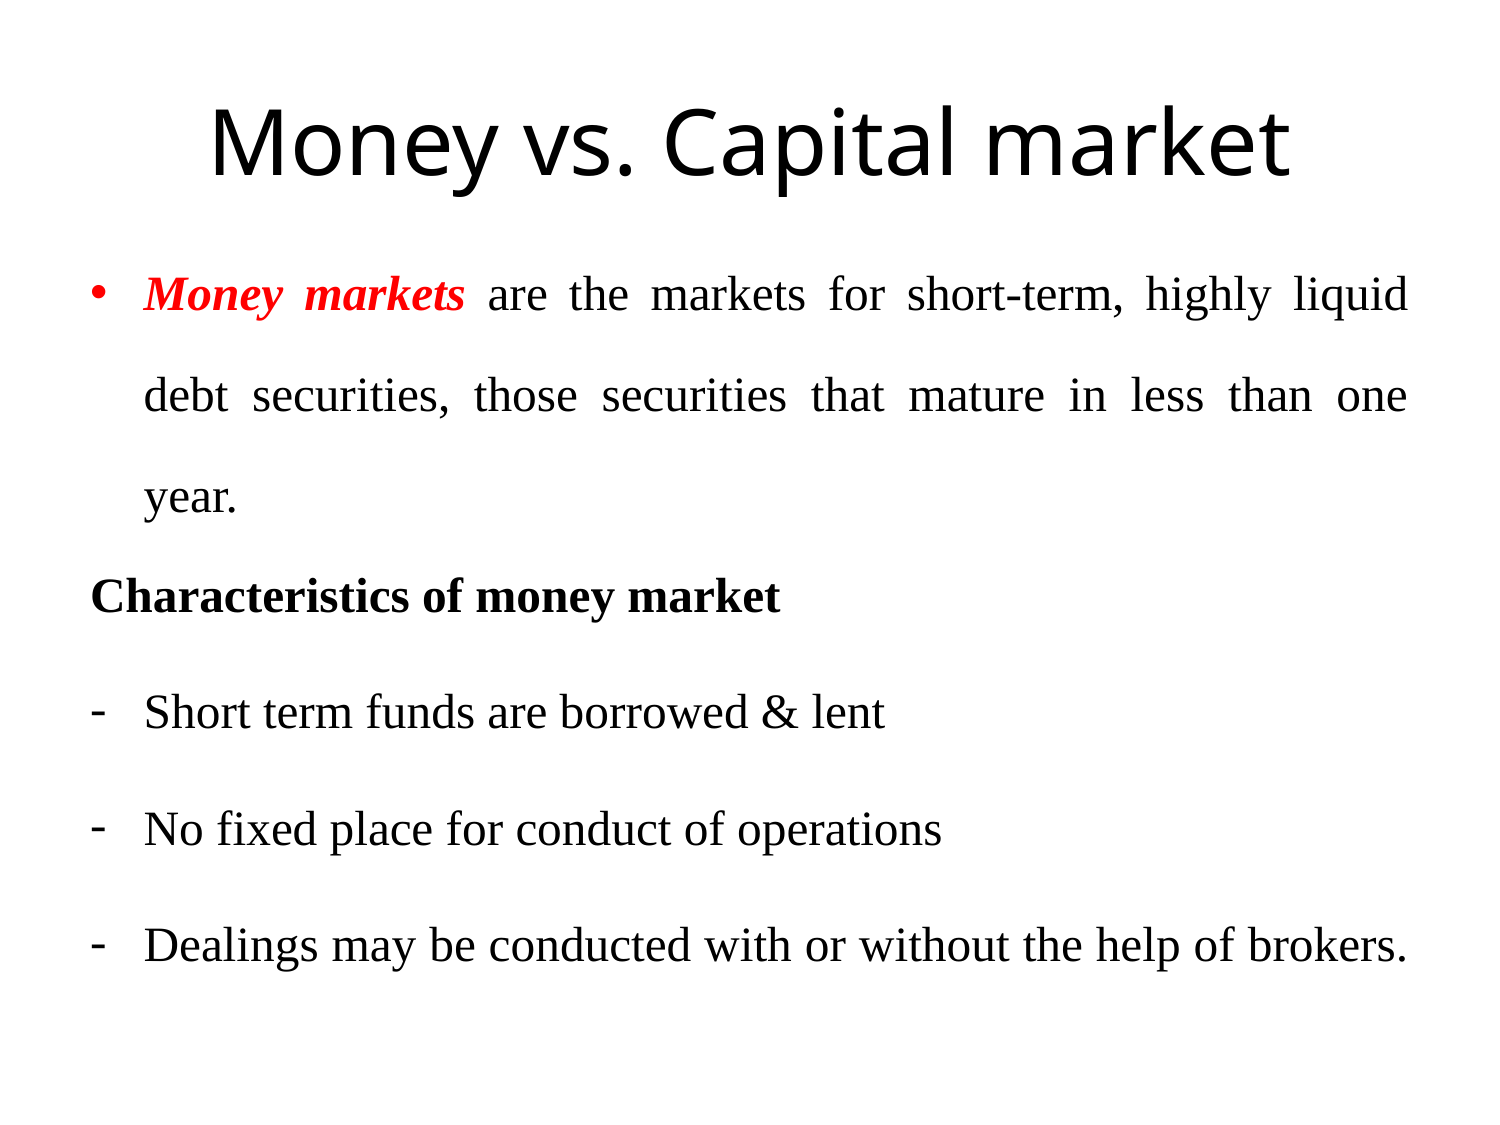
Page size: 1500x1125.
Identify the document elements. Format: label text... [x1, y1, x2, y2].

list Money markets are the markets for short-term, highly liquid debt securities, those securities that mature in less than one year. Characteristics of money market Short term funds are borrowed & lent No fixed place for conduct of operations Dealings may be conducted with or without the help of brokers. [75, 212, 1425, 1088]
title Money vs. Capital market [75, 45, 1425, 212]
